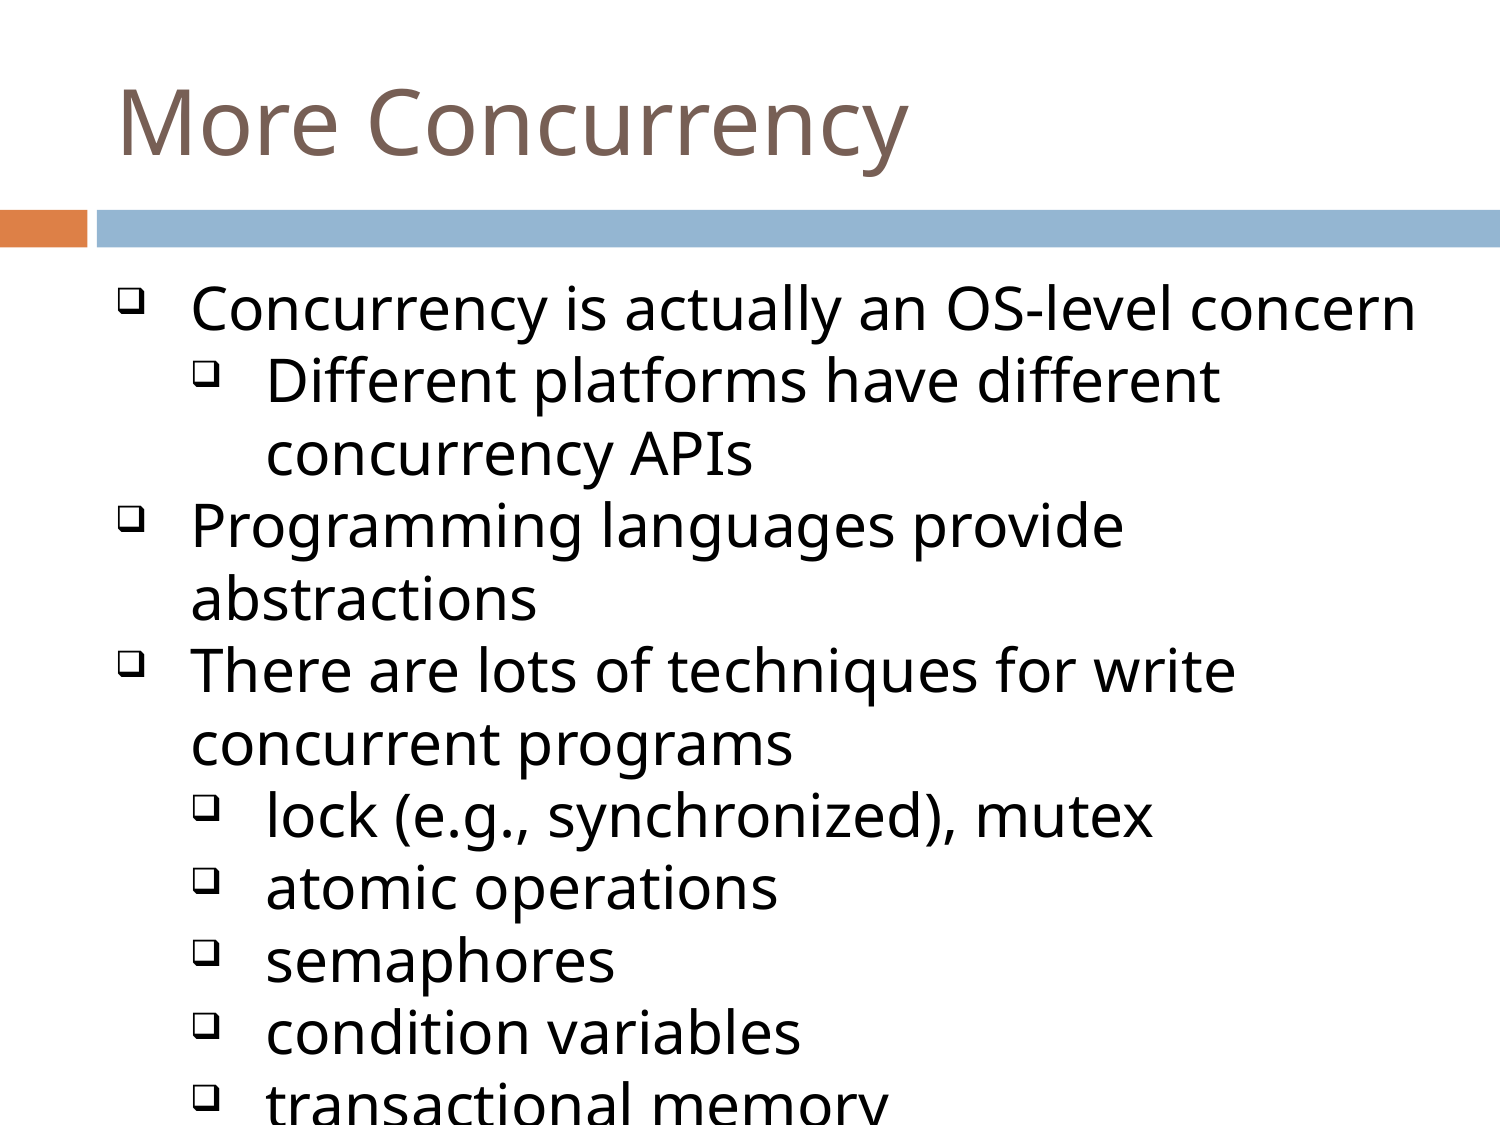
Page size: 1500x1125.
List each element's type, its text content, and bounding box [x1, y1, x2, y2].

text_box More Concurrency [100, 37, 1438, 200]
text_box Concurrency is actually an OS-level concern Different platforms have different concurrency APIs Programming languages provide abstractions There are lots of techniques for write concurrent programs lock (e.g., synchronized), mutex atomic operations semaphores condition variables transactional memory [100, 262, 1475, 1091]
